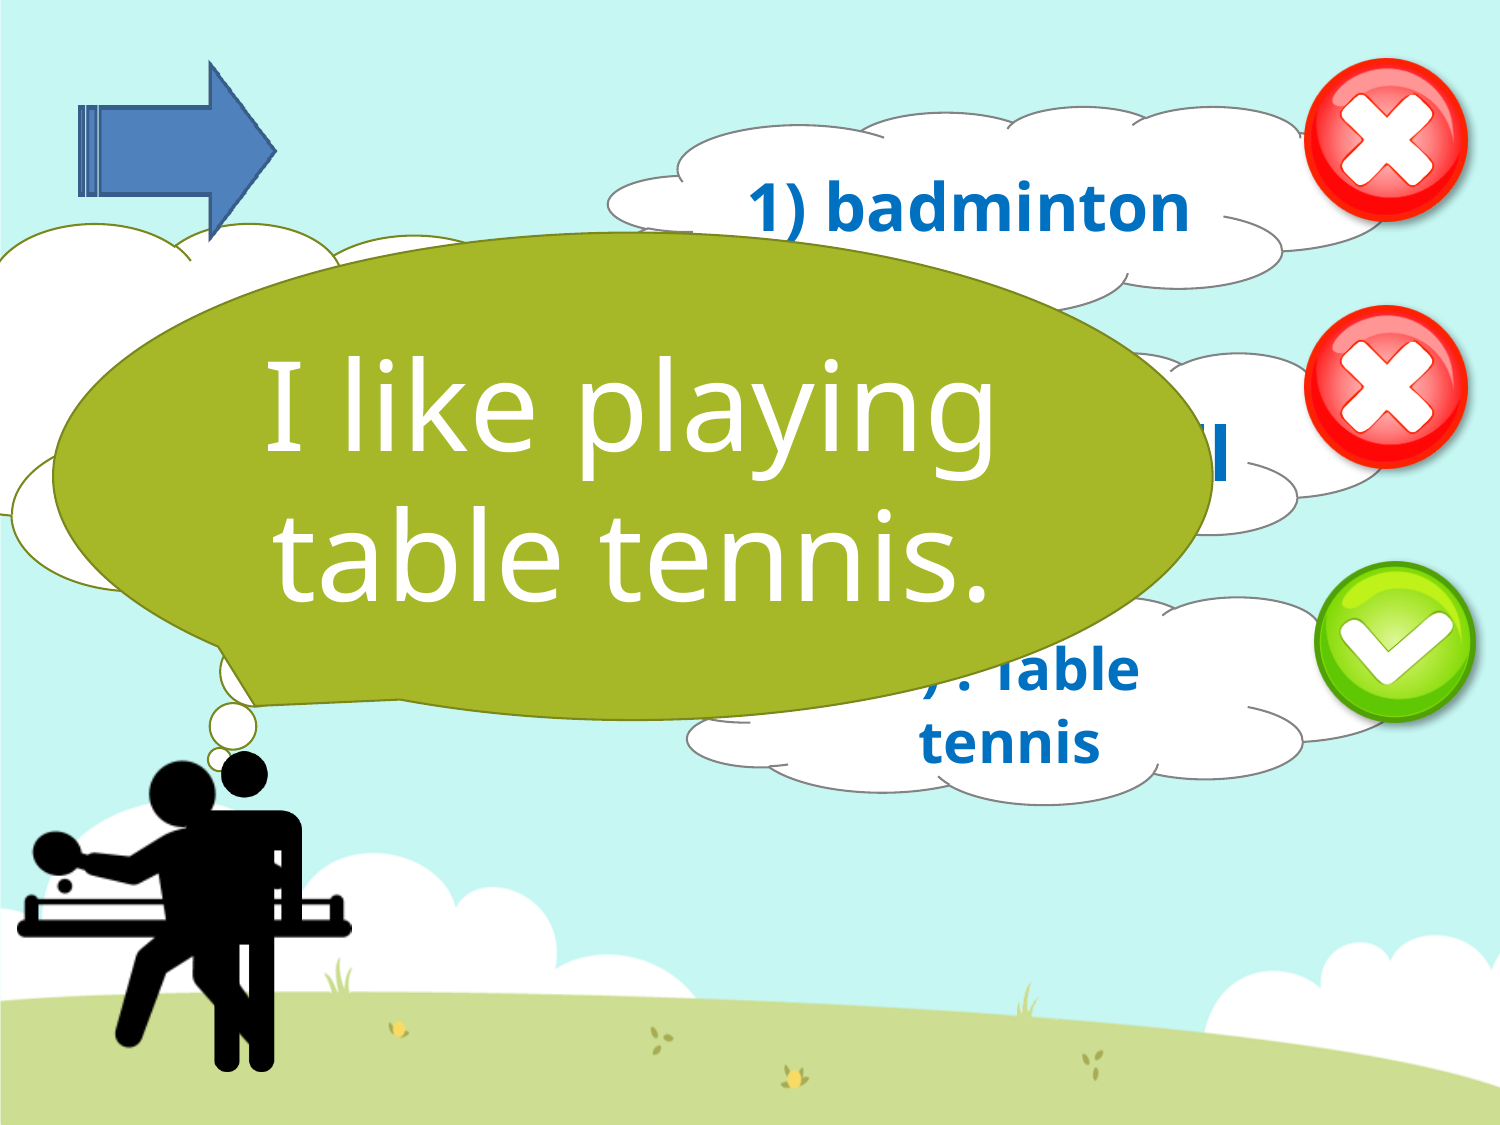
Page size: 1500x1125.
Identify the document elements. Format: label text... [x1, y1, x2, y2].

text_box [17, 232, 1213, 1072]
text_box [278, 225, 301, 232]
text_box 1) badminton [606, 105, 1371, 288]
text_box 3) . Table tennis [1213, 596, 1364, 781]
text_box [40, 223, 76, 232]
text_box 2) baseball [1213, 352, 1373, 537]
picture [0, 0, 1500, 1125]
text_box What do I like playing? [0, 243, 17, 540]
